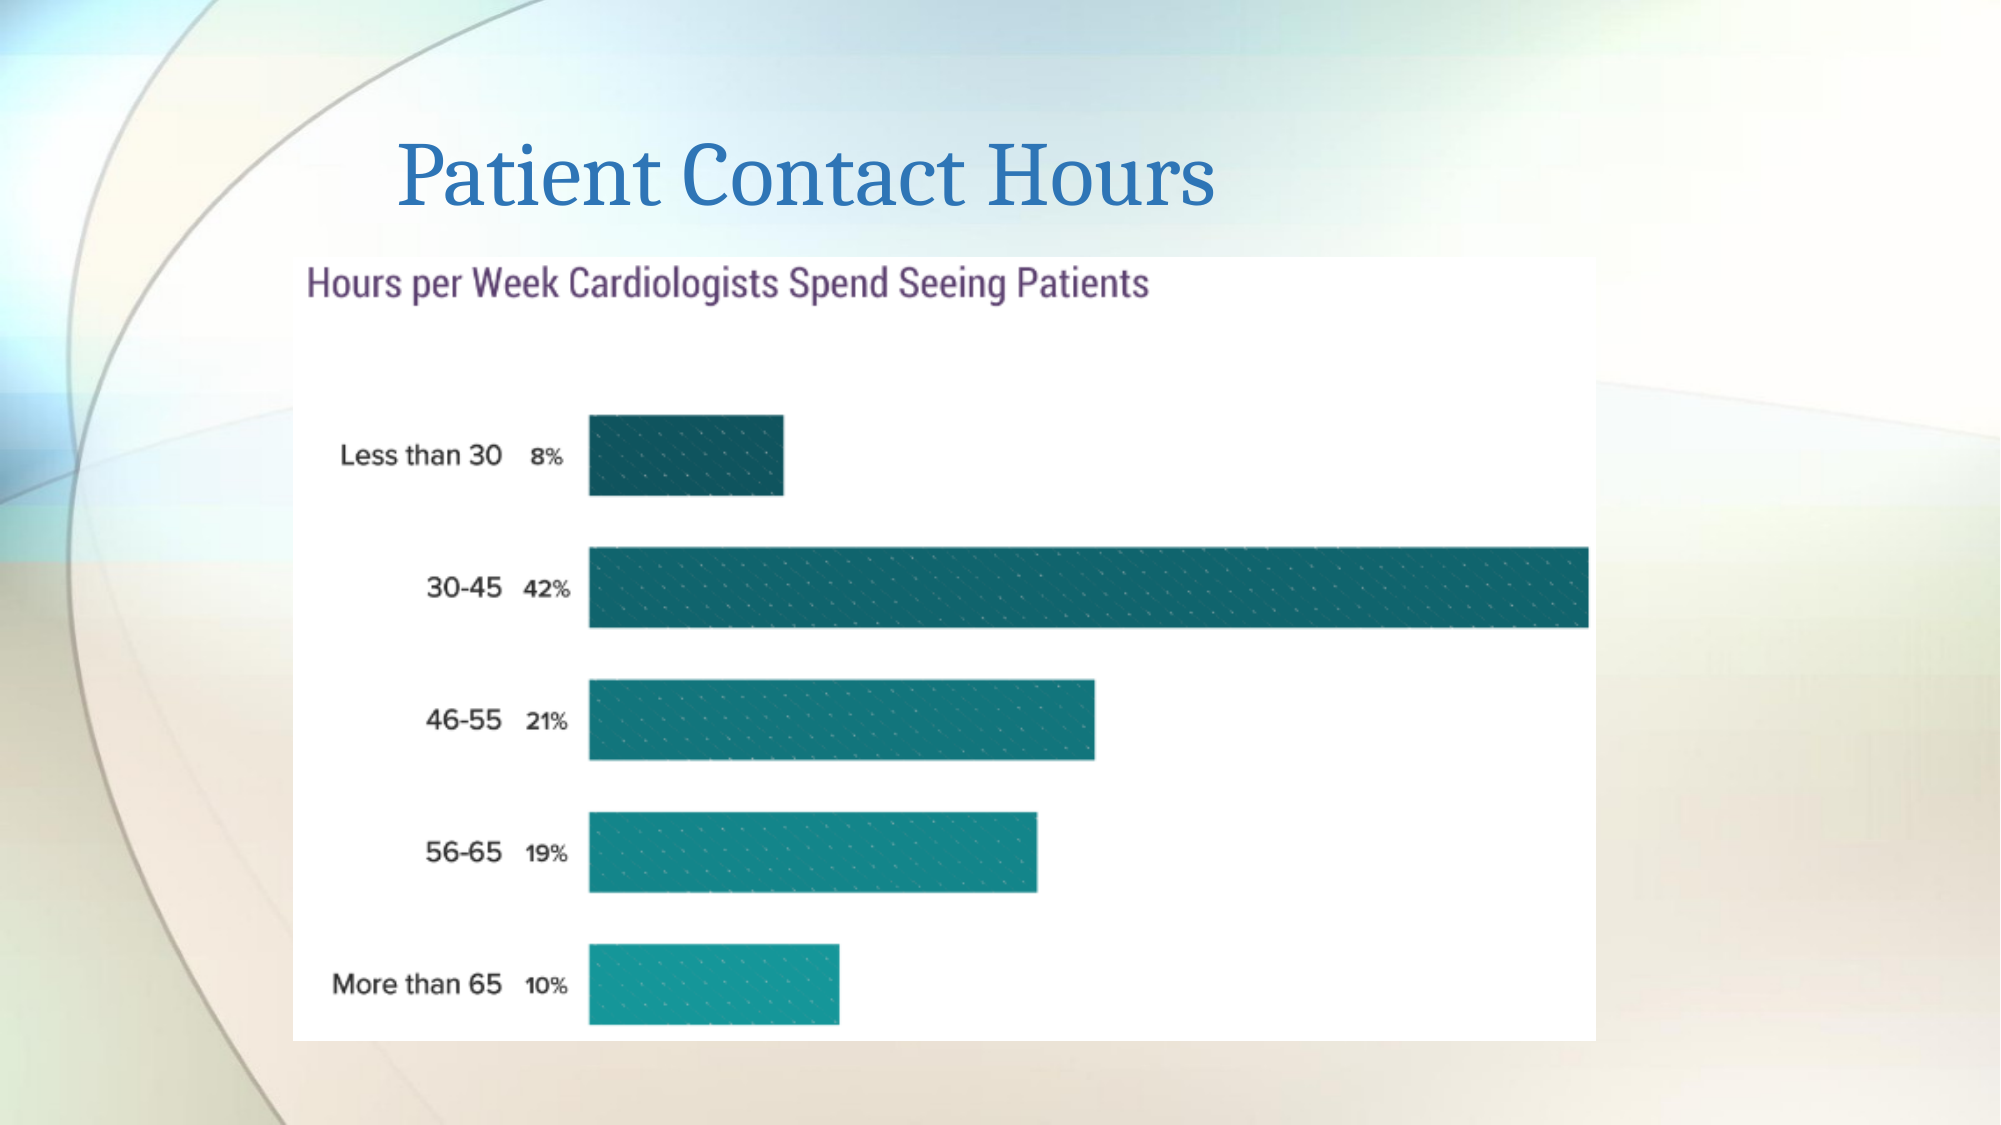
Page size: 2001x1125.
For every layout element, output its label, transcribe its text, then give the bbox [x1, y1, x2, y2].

title Patient Contact Hours [381, 59, 1863, 278]
picture [0, 0, 2001, 1125]
